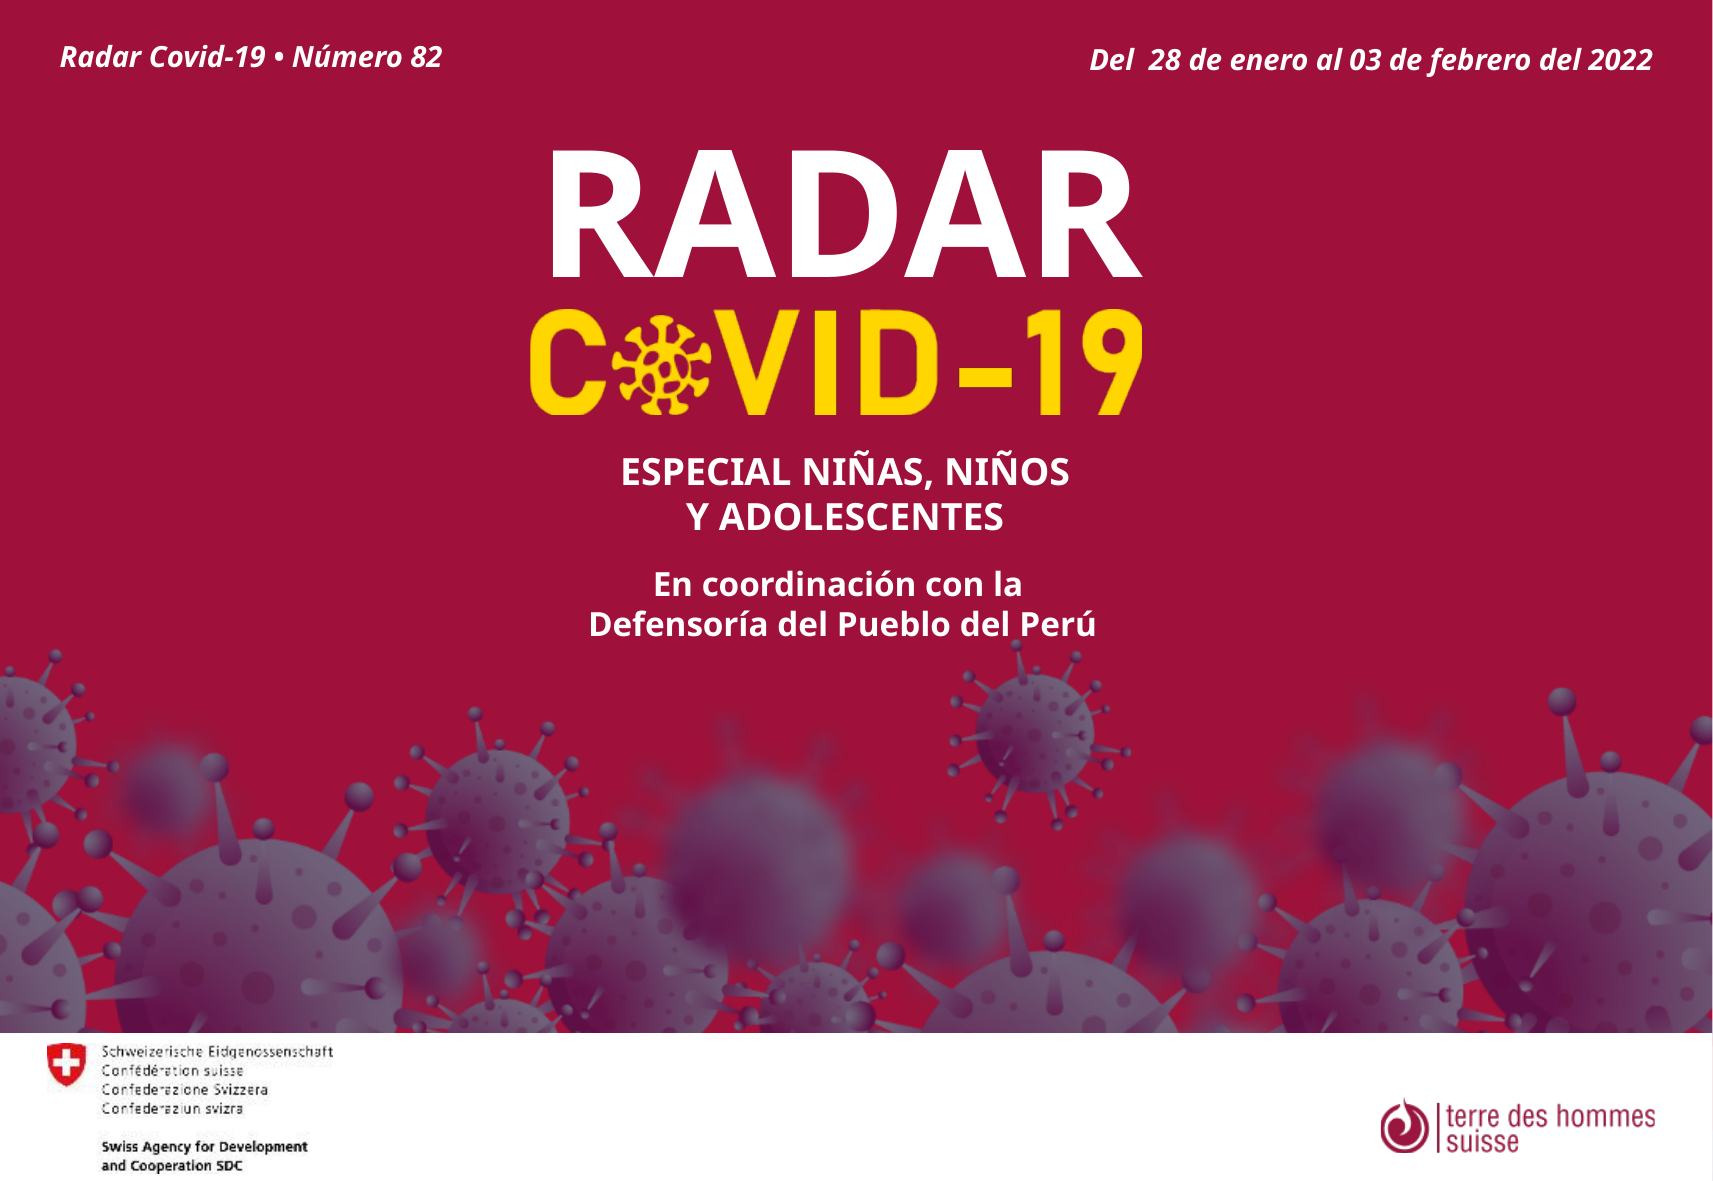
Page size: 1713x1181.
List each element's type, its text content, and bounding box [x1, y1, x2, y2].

text_box Radar Covid-19 • Número 82 [44, 31, 590, 81]
text_box [0, 1033, 1713, 1181]
picture [1355, 1072, 1655, 1153]
text_box Del 28 de enero al 03 de febrero del 2022 [908, 34, 1668, 84]
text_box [495, 92, 1186, 652]
picture [47, 1043, 742, 1174]
picture [0, 0, 1713, 1033]
